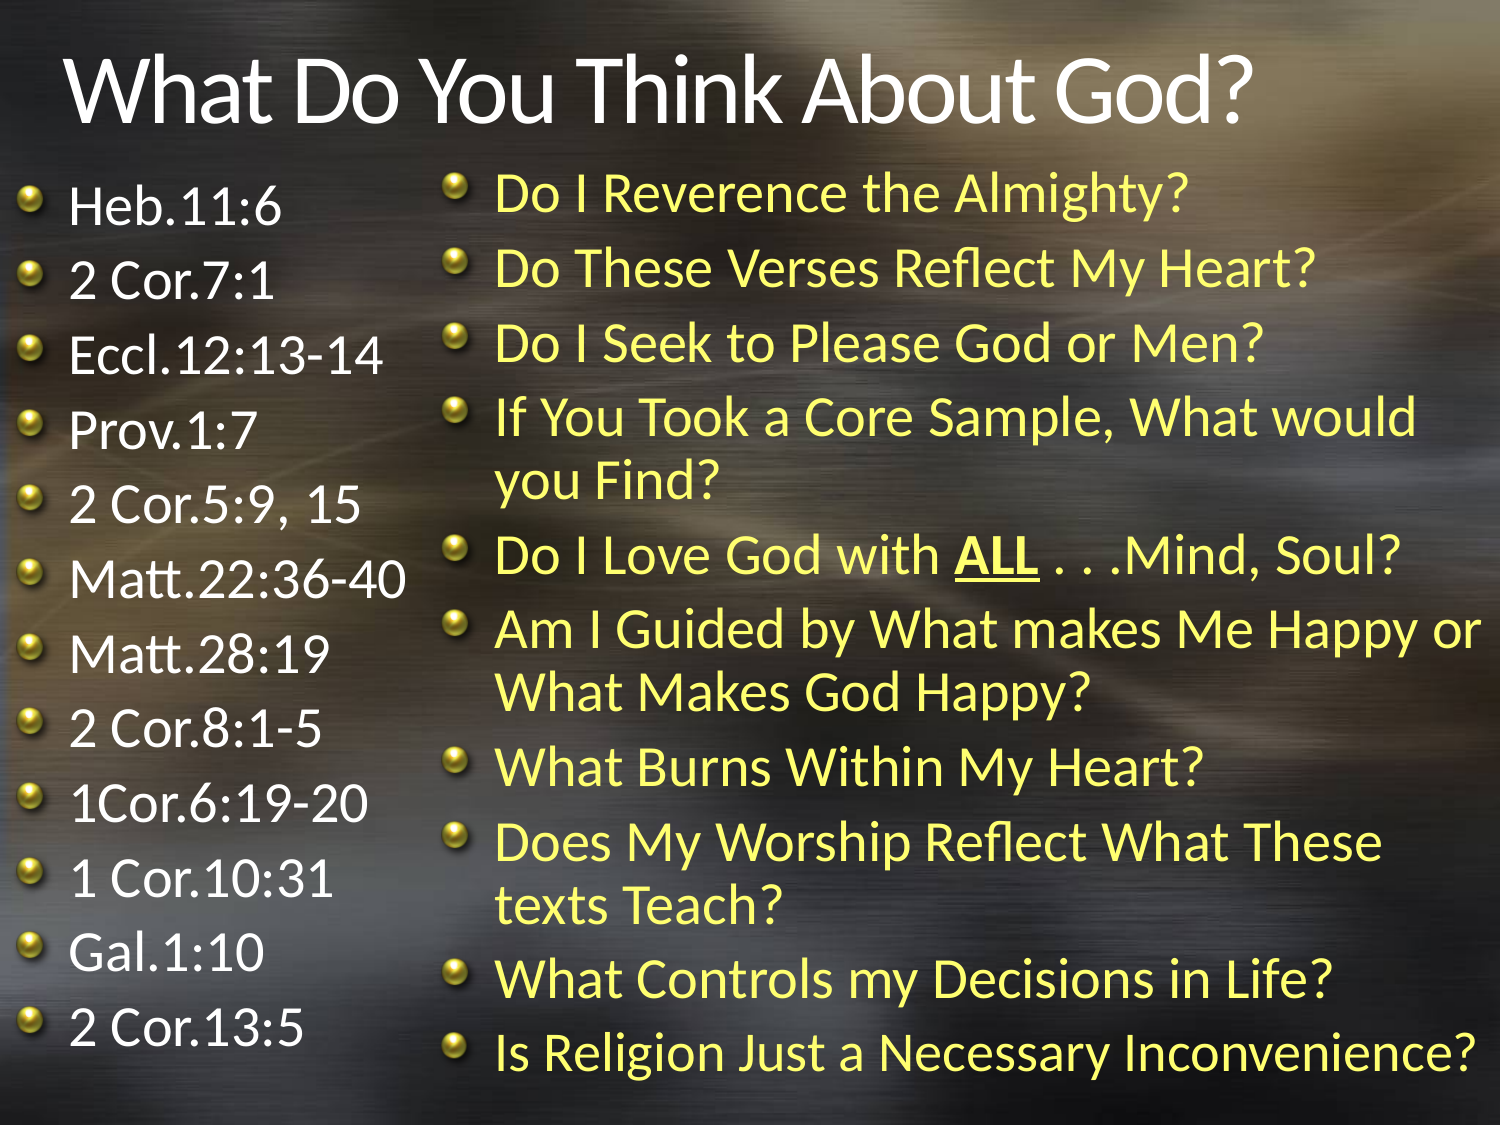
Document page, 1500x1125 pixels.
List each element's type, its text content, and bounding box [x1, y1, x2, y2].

list Do I Reverence the Almighty? Do These Verses Reflect My Heart? Do I Seek to Please God or Men? If You Took a Core Sample, What would you Find? Do I Love God with ALL . . .Mind, Soul? Am I Guided by What makes Me Happy or What Makes God Happy? What Burns Within My Heart? Does My Worship Reflect What These texts Teach? What Controls my Decisions in Life? Is Religion Just a Necessary Inconvenience? [437, 162, 1488, 1114]
list Heb.11:6 2 Cor.7:1 Eccl.12:13-14 Prov.1:7 2 Cor.5:9, 15 Matt.22:36-40 Matt.28:19 2 Cor.8:1-5 1Cor.6:19-20 1 Cor.10:31 Gal.1:10 2 Cor.13:5 [12, 174, 437, 1094]
picture [0, 0, 1500, 1125]
title What Do You Think About God? [62, 37, 1438, 147]
